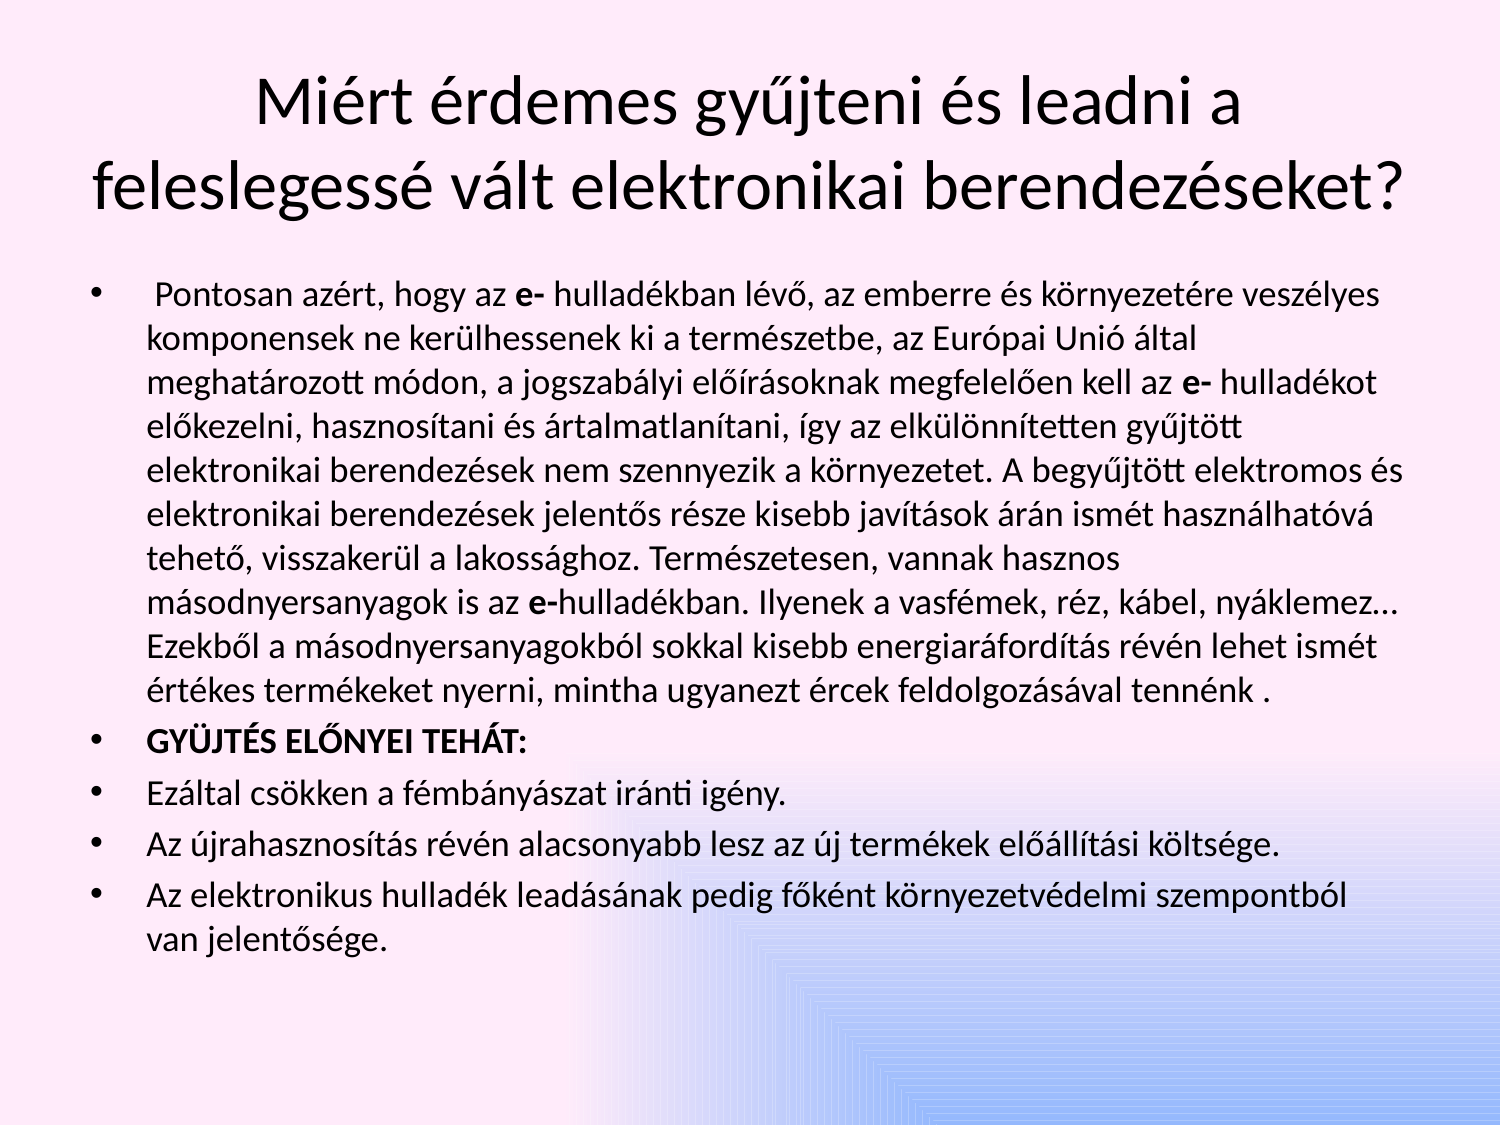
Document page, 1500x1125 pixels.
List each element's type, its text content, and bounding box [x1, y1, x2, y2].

title Miért érdemes gyűjteni és leadni a feleslegessé vált elektronikai berendezéseket? [75, 45, 1425, 233]
list Pontosan azért, hogy az e- hulladékban lévő, az emberre és környezetére veszélyes komponensek ne kerülhessenek ki a természetbe, az Európai Unió által meghatározott módon, a jogszabályi előírásoknak megfelelően kell az e- hulladékot előkezelni, hasznosítani és ártalmatlanítani, így az elkülönnítetten gyűjtött elektronikai berendezések nem szennyezik a környezetet. A begyűjtött elektromos és elektronikai berendezések jelentős része kisebb javítások árán ismét használhatóvá tehető, visszakerül a lakossághoz. Természetesen, vannak hasznos másodnyersanyagok is az e-hulladékban. Ilyenek a vasfémek, réz, kábel, nyáklemez… Ezekből a másodnyersanyagokból sokkal kisebb energiaráfordítás révén lehet ismét értékes termékeket nyerni, mintha ugyanezt ércek feldolgozásával tennénk . GYÜJTÉS ELŐNYEI TEHÁT: Ezáltal csökken a fémbányászat iránti igény. Az újrahasznosítás révén alacsonyabb lesz az új termékek előállítási költsége. Az elektronikus hulladék leadásának pedig főként környezetvédelmi szempontból van jelentősége. [75, 262, 1425, 1005]
